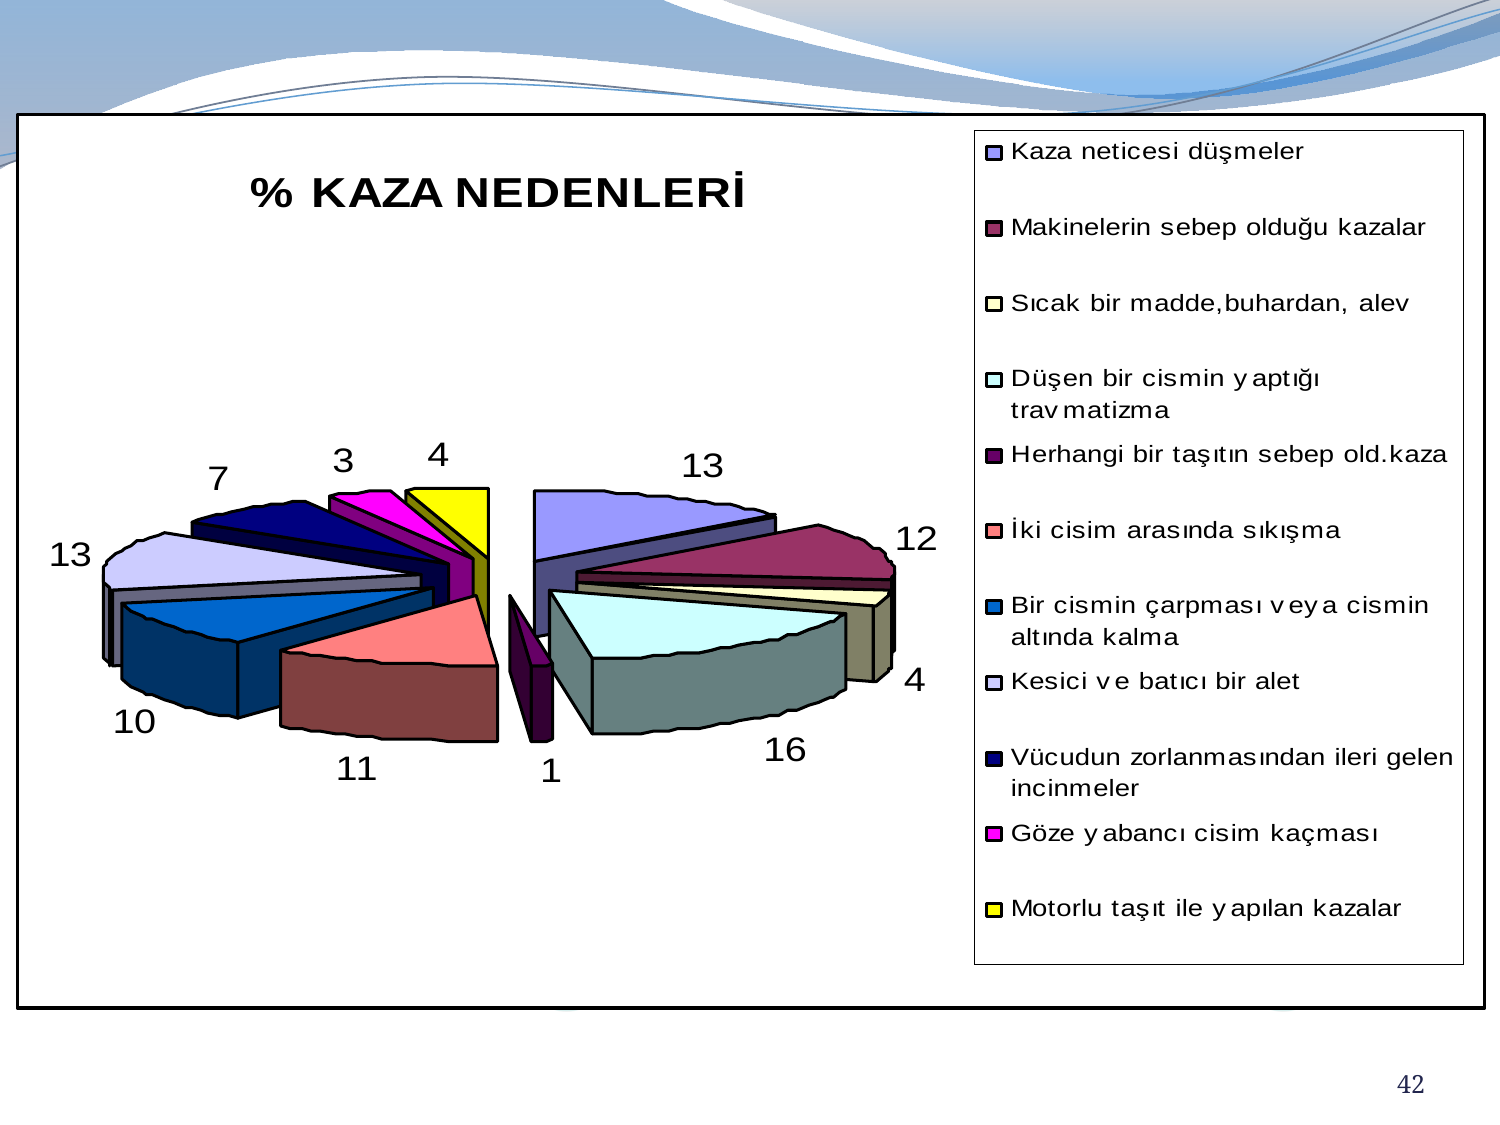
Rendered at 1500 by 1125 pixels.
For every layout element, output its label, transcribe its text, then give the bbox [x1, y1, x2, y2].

slide_number 42 [1299, 1042, 1425, 1103]
picture [2, 101, 1500, 1022]
